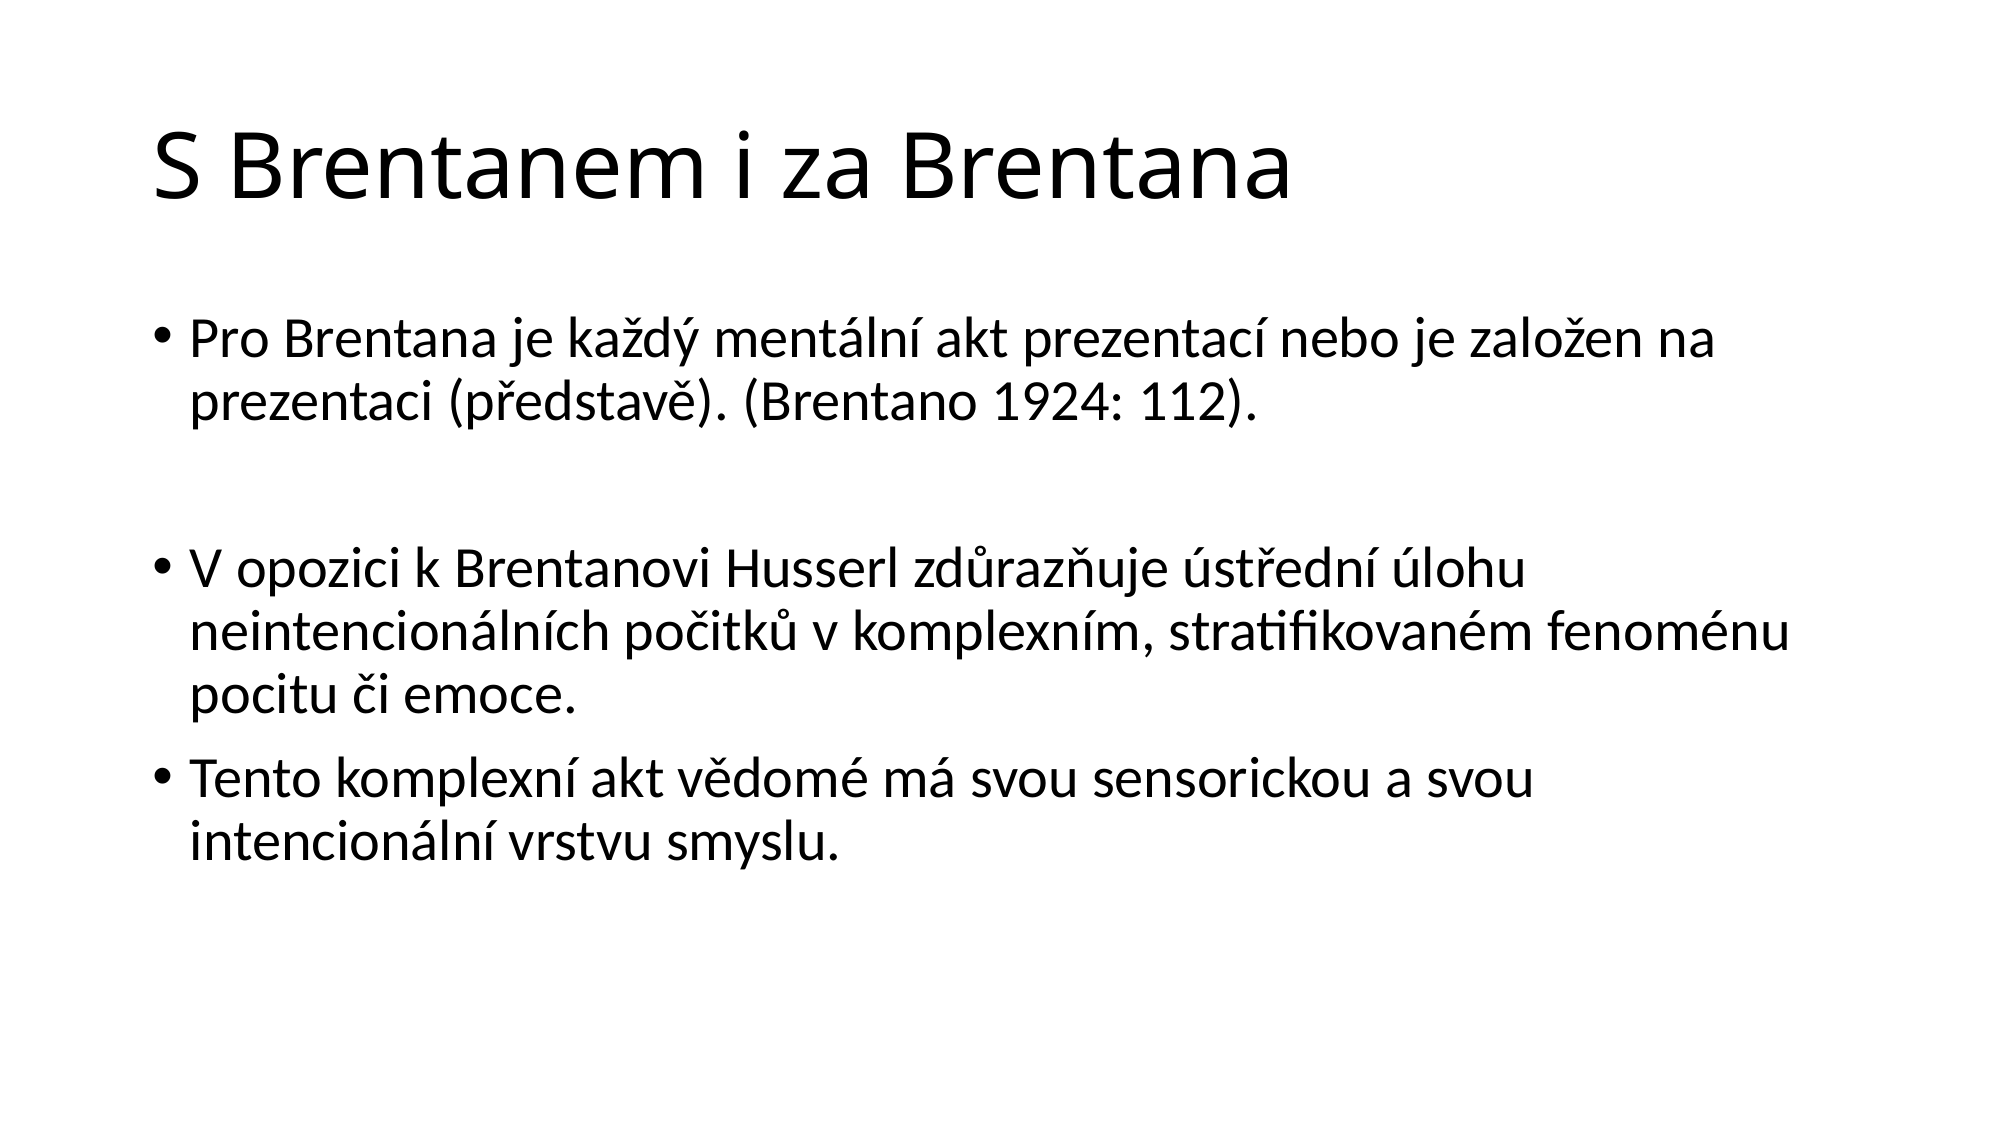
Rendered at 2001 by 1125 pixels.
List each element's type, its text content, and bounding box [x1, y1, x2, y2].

list Pro Brentana je každý mentální akt prezentací nebo je založen na prezentaci (představě). (Brentano 1924: 112). V opozici k Brentanovi Husserl zdůrazňuje ústřední úlohu neintencionálních počitků v komplexním, stratifikovaném fenoménu pocitu či emoce. Tento komplexní akt vědomé má svou sensorickou a svou intencionální vrstvu smyslu. [137, 299, 1863, 1014]
title S Brentanem i za Brentana [137, 59, 1863, 278]
